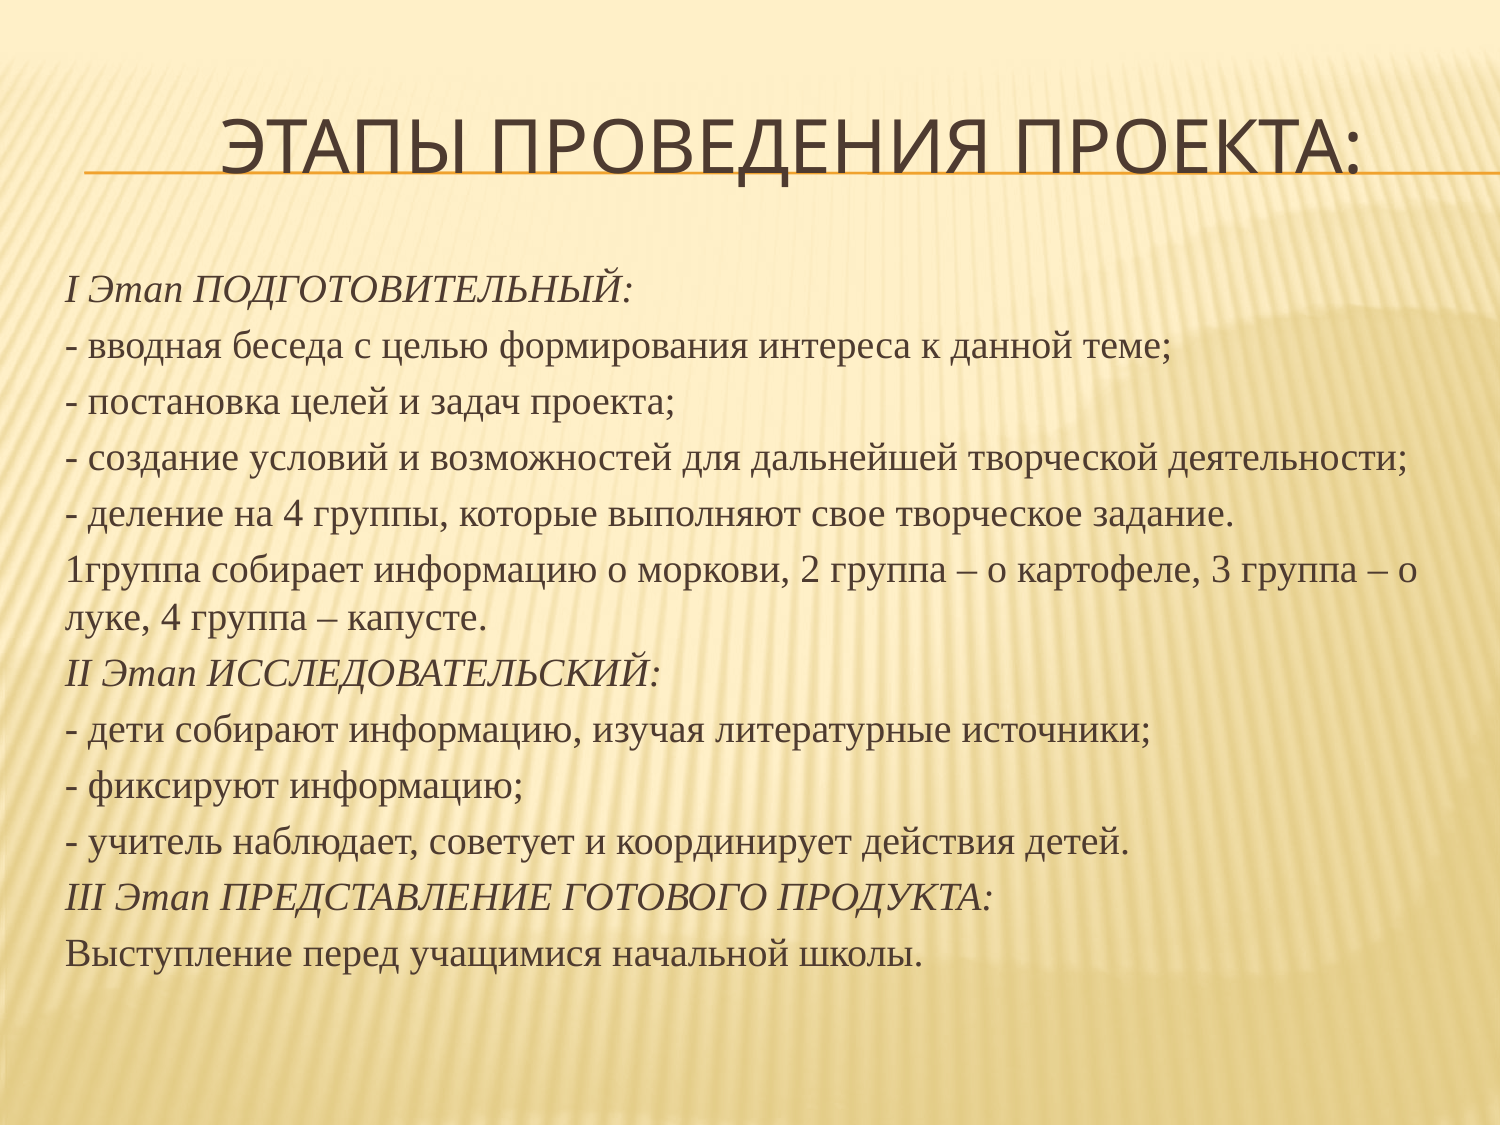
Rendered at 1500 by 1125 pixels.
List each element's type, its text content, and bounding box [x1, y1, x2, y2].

title Этапы проведения проекта: [50, 75, 1475, 213]
list I Этап ПОДГОТОВИТЕЛЬНЫЙ: - вводная беседа с целью формирования интереса к данной теме; - постановка целей и задач проекта; - создание условий и возможностей для дальнейшей творческой деятельности; - деление на 4 группы, которые выполняют свое творческое задание. 1группа собирает информацию о моркови, 2 группа – о картофеле, 3 группа – о луке, 4 группа – капусте. II Этап ИССЛЕДОВАТЕЛЬСКИЙ: - дети собирают информацию, изучая литературные источники; - фиксируют информацию; - учитель наблюдает, советует и координирует действия детей. III Этап ПРЕДСТАВЛЕНИЕ ГОТОВОГО ПРОДУКТА: Выступление перед учащимися начальной школы. [50, 254, 1475, 998]
